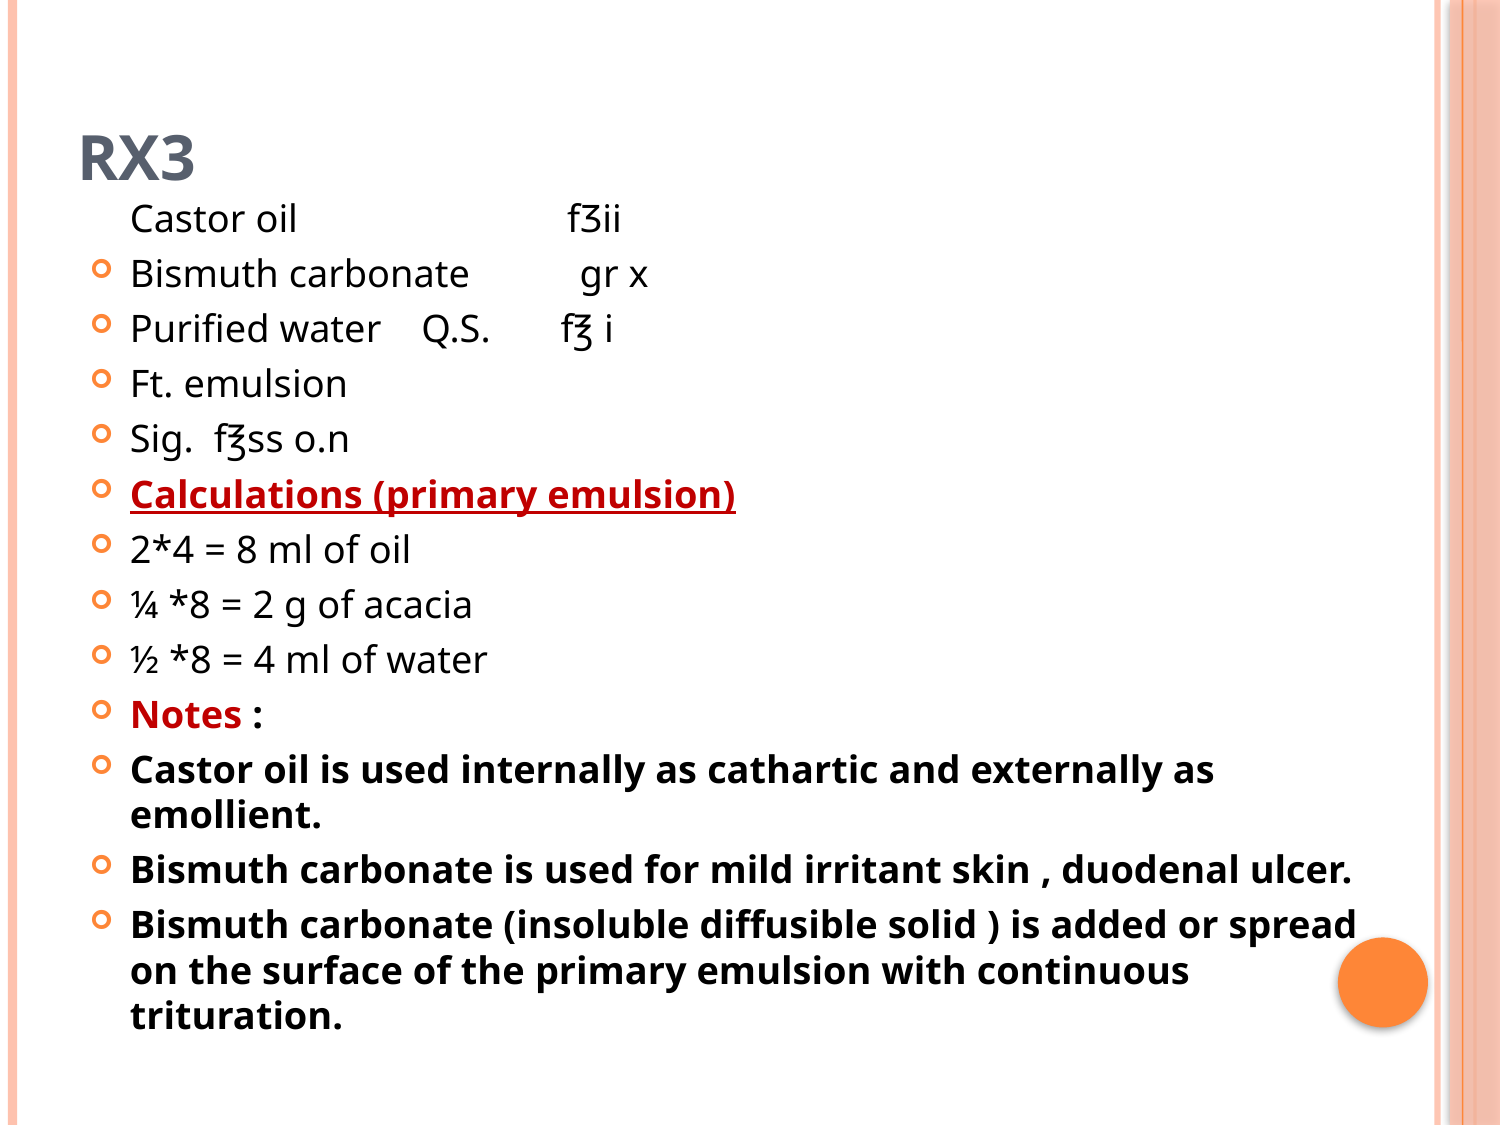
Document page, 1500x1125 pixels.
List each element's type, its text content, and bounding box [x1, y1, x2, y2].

title Rx3 [62, 12, 1288, 200]
list Castor oil fƷii Bismuth carbonate gr x Purified water Q.S. f℥ i Ft. emulsion Sig. f℥ss o.n Calculations (primary emulsion) 2*4 = 8 ml of oil ¼ *8 = 2 g of acacia ½ *8 = 4 ml of water Notes : Castor oil is used internally as cathartic and externally as emollient. Bismuth carbonate is used for mild irritant skin , duodenal ulcer. Bismuth carbonate (insoluble diffusible solid ) is added or spread on the surface of the primary emulsion with continuous trituration. [75, 187, 1375, 1062]
